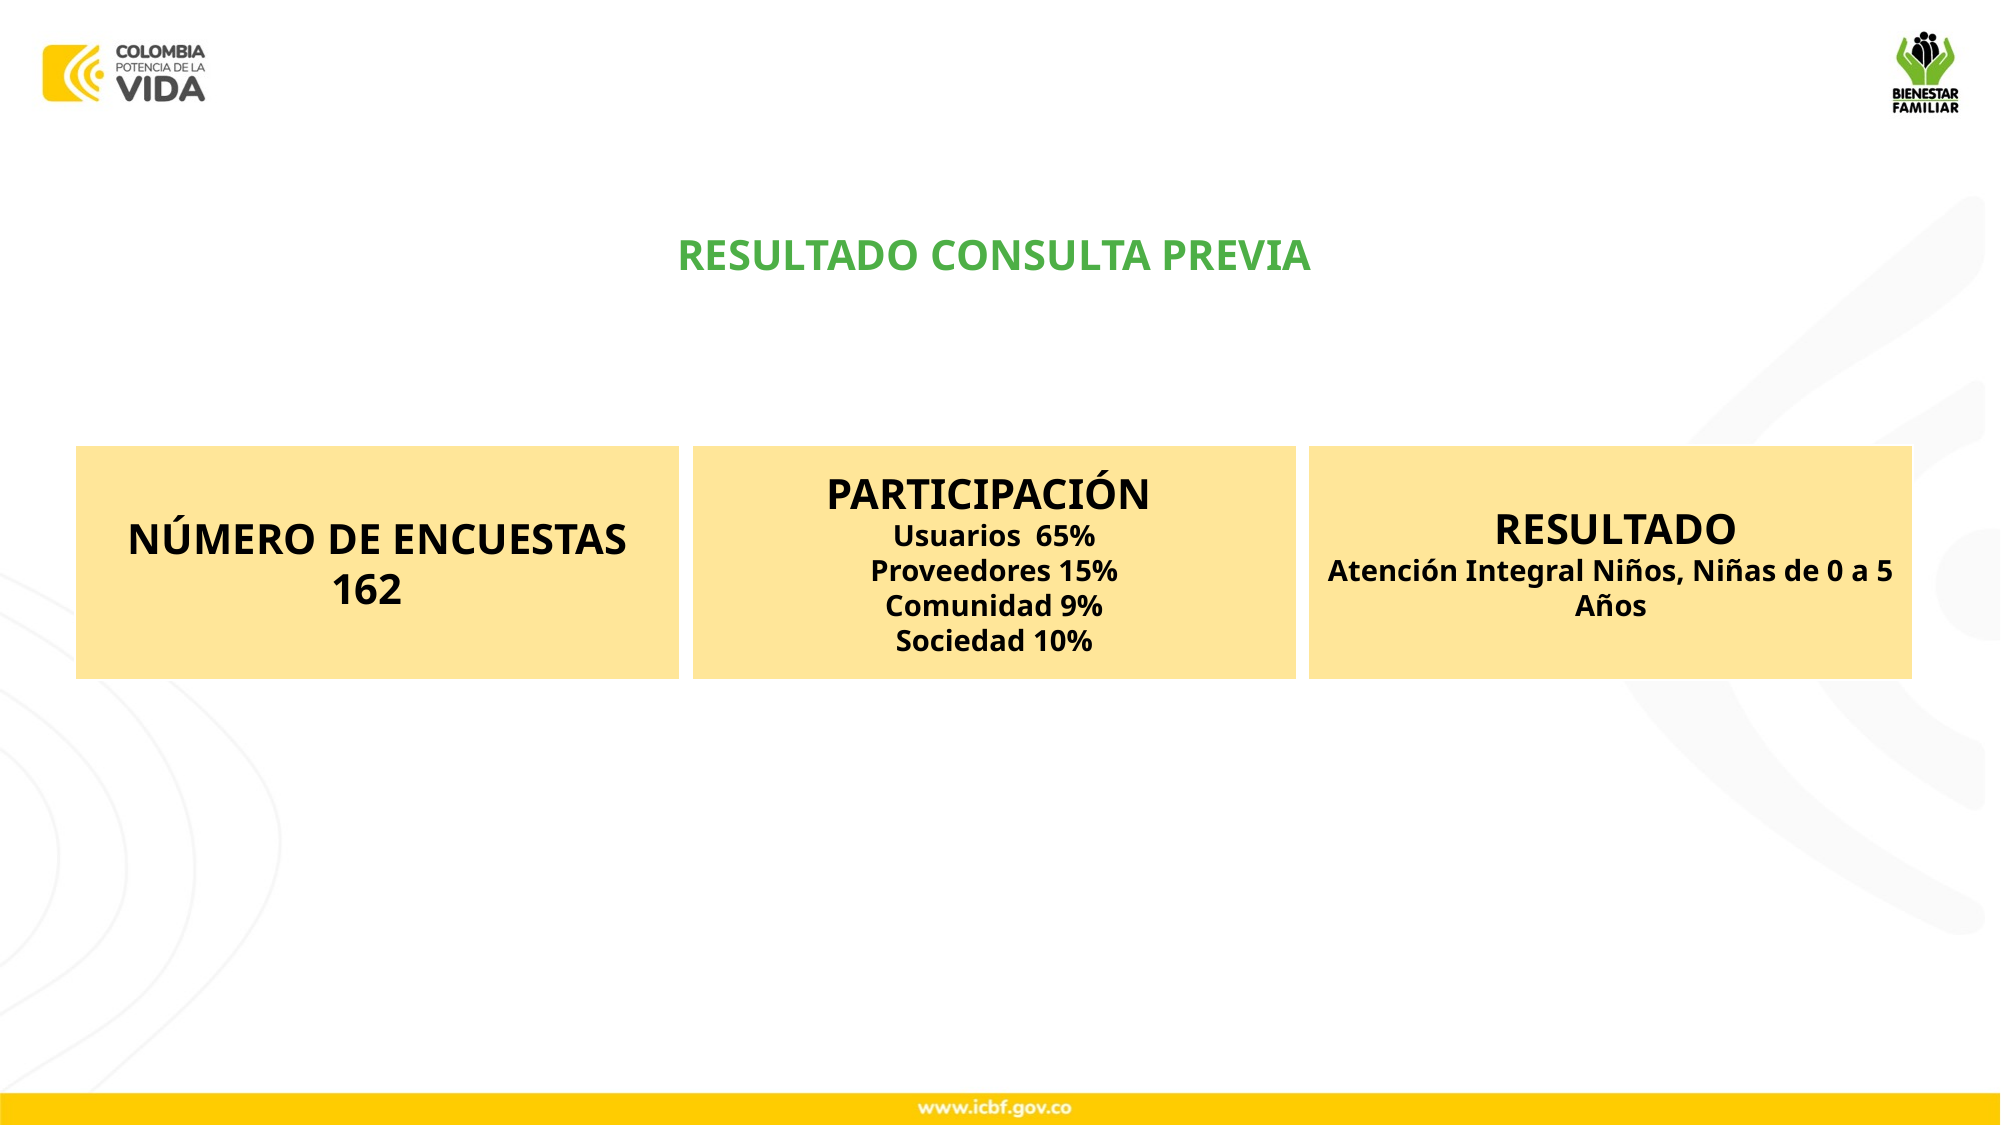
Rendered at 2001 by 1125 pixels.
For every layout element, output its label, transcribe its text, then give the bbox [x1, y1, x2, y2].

text_box RESULTADO Atención Integral Niños, Niñas de 0 a 5 Años [1307, 444, 1914, 681]
text_box PARTICIPACIÓN Usuarios 65% Proveedores 15% Comunidad 9% Sociedad 10% [691, 444, 1298, 681]
text_box RESULTADO CONSULTA PREVIA [161, 221, 1828, 287]
text_box NÚMERO DE ENCUESTAS 162 [74, 444, 681, 681]
picture [0, 0, 2001, 1125]
